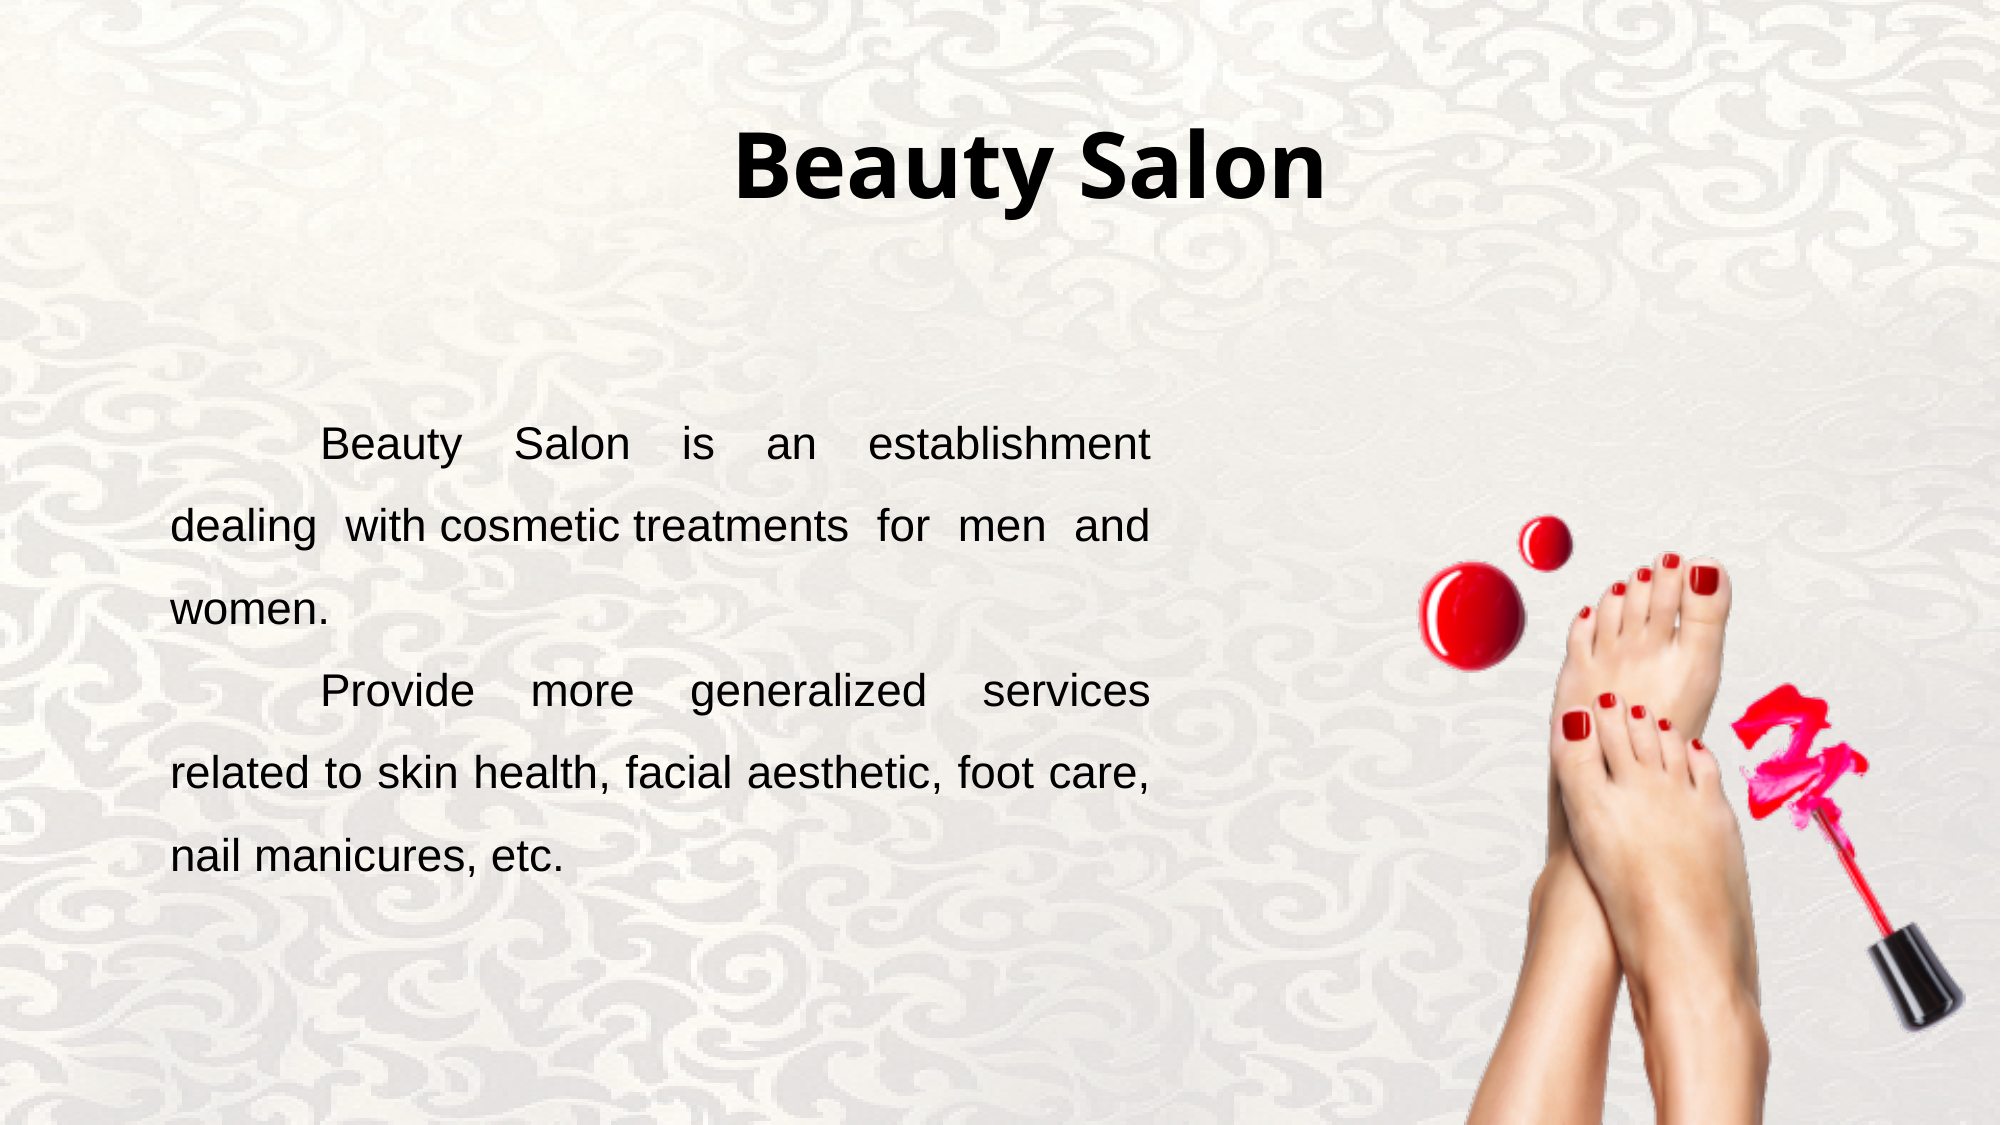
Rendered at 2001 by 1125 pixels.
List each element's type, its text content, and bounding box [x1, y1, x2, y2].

title Beauty Salon [716, 59, 1863, 278]
picture [1390, 500, 1976, 1125]
list Beauty Salon is an establishment dealing with cosmetic treatments for men and women. Provide more generalized services related to skin health, facial aesthetic, foot care, nail manicures, etc. [169, 385, 1152, 1046]
